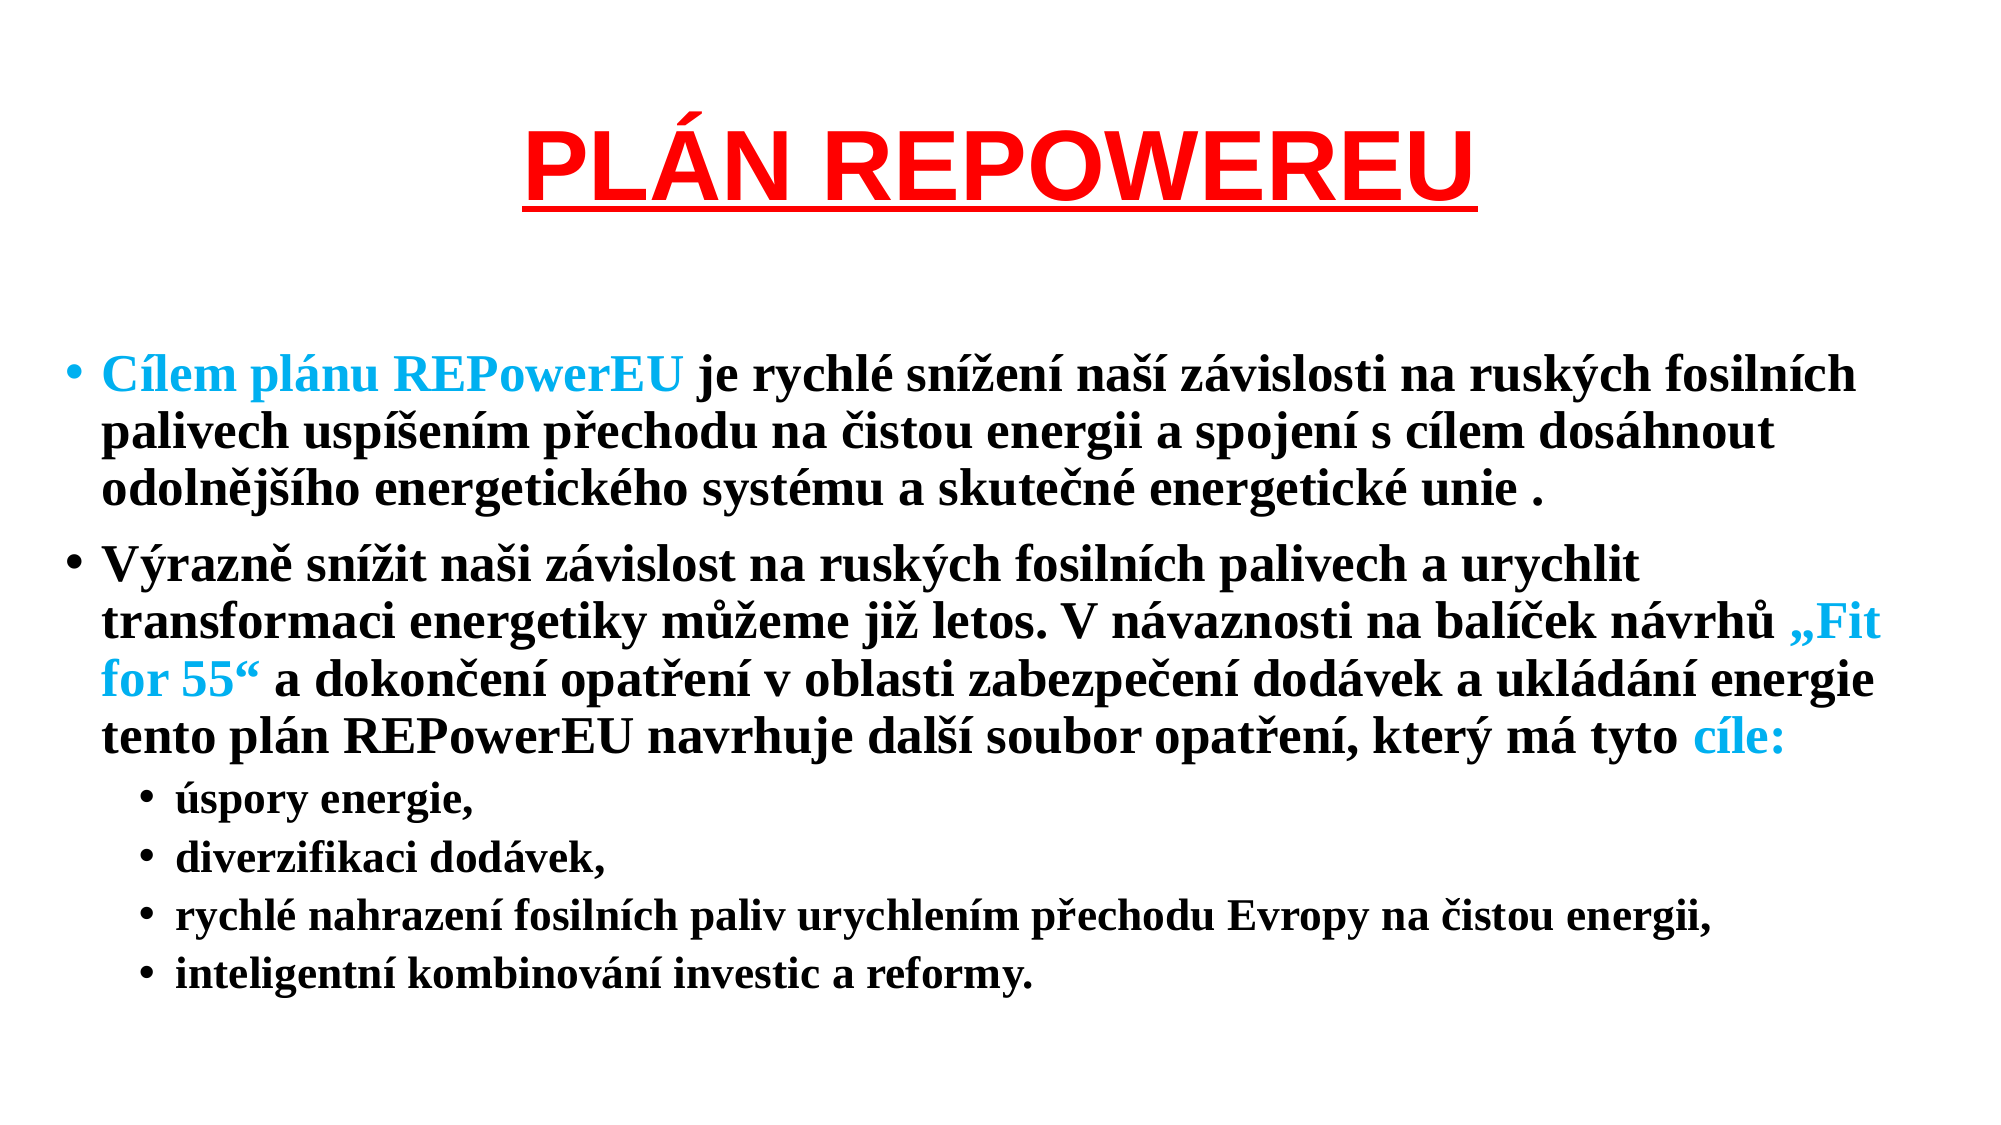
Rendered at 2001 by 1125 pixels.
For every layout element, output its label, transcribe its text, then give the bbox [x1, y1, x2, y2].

title PLÁN REPOWEREU [137, 59, 1863, 278]
list Cílem plánu REPowerEU je rychlé snížení naší závislosti na ruských fosilních palivech uspíšením přechodu na čistou energii a spojení s cílem dosáhnout odolnějšího energetického systému a skutečné energetické unie . Výrazně snížit naši závislost na ruských fosilních palivech a urychlit transformaci energetiky můžeme již letos. V návaznosti na balíček návrhů „Fit for 55“ a dokončení opatření v oblasti zabezpečení dodávek a ukládání energie tento plán REPowerEU navrhuje další soubor opatření, který má tyto cíle: úspory energie, diverzifikaci dodávek, rychlé nahrazení fosilních paliv urychlením přechodu Evropy na čistou energii, inteligentní kombinování investic a reformy. [50, 338, 1950, 1052]
